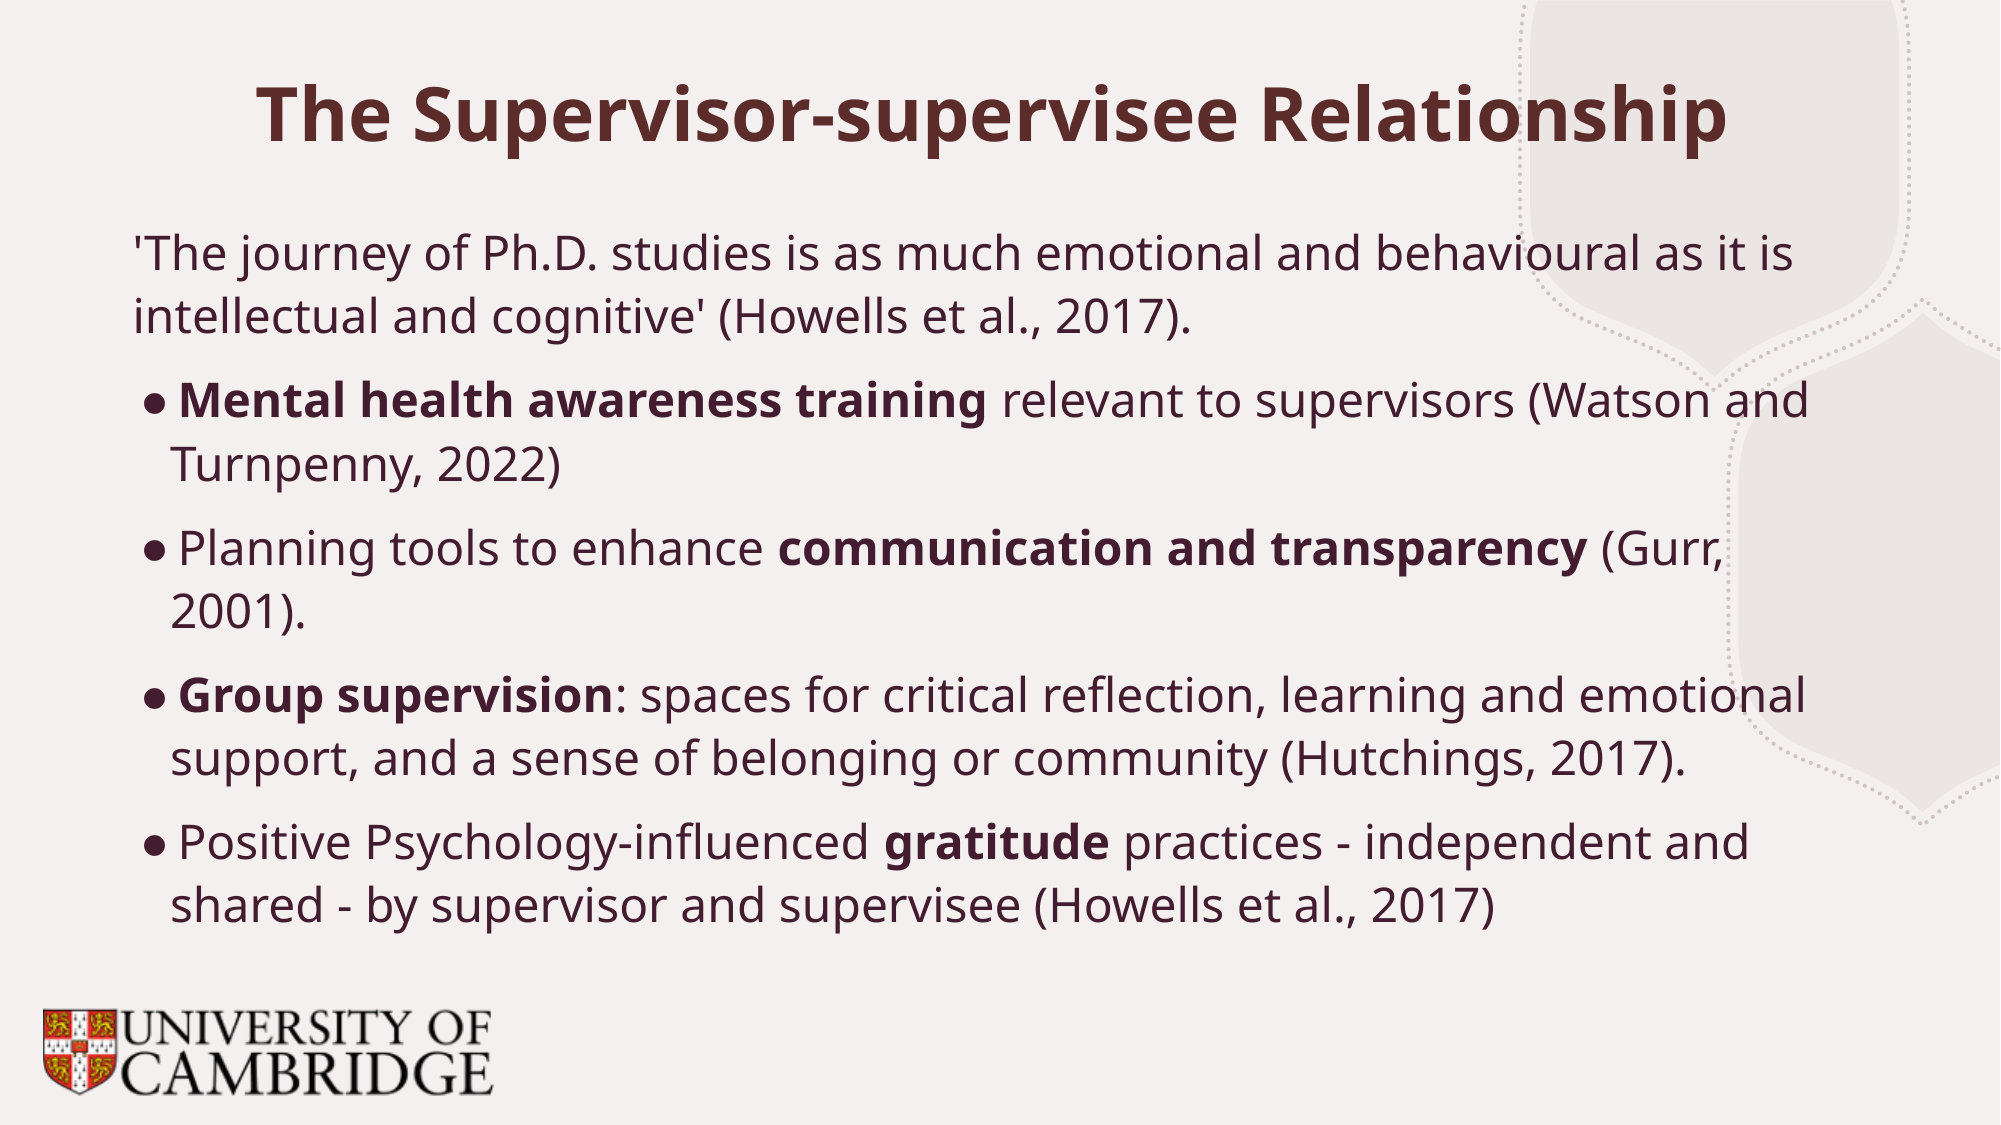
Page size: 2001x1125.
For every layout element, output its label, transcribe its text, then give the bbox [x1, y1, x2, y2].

picture [43, 1004, 494, 1108]
list 'The journey of Ph.D. studies is as much emotional and behavioural as it is intellectual and cognitive' (Howells et al., 2017). Mental health awareness training relevant to supervisors (Watson and Turnpenny, 2022) Planning tools to enhance communication and transparency (Gurr, 2001). Group supervision: spaces for critical reflection, learning and emotional support, and a sense of belonging or community (Hutchings, 2017). Positive Psychology-influenced gratitude practices - independent and shared - by supervisor and supervisee (Howells et al., 2017) [117, 209, 1883, 1074]
title The Supervisor-supervisee Relationship [240, 23, 1759, 199]
